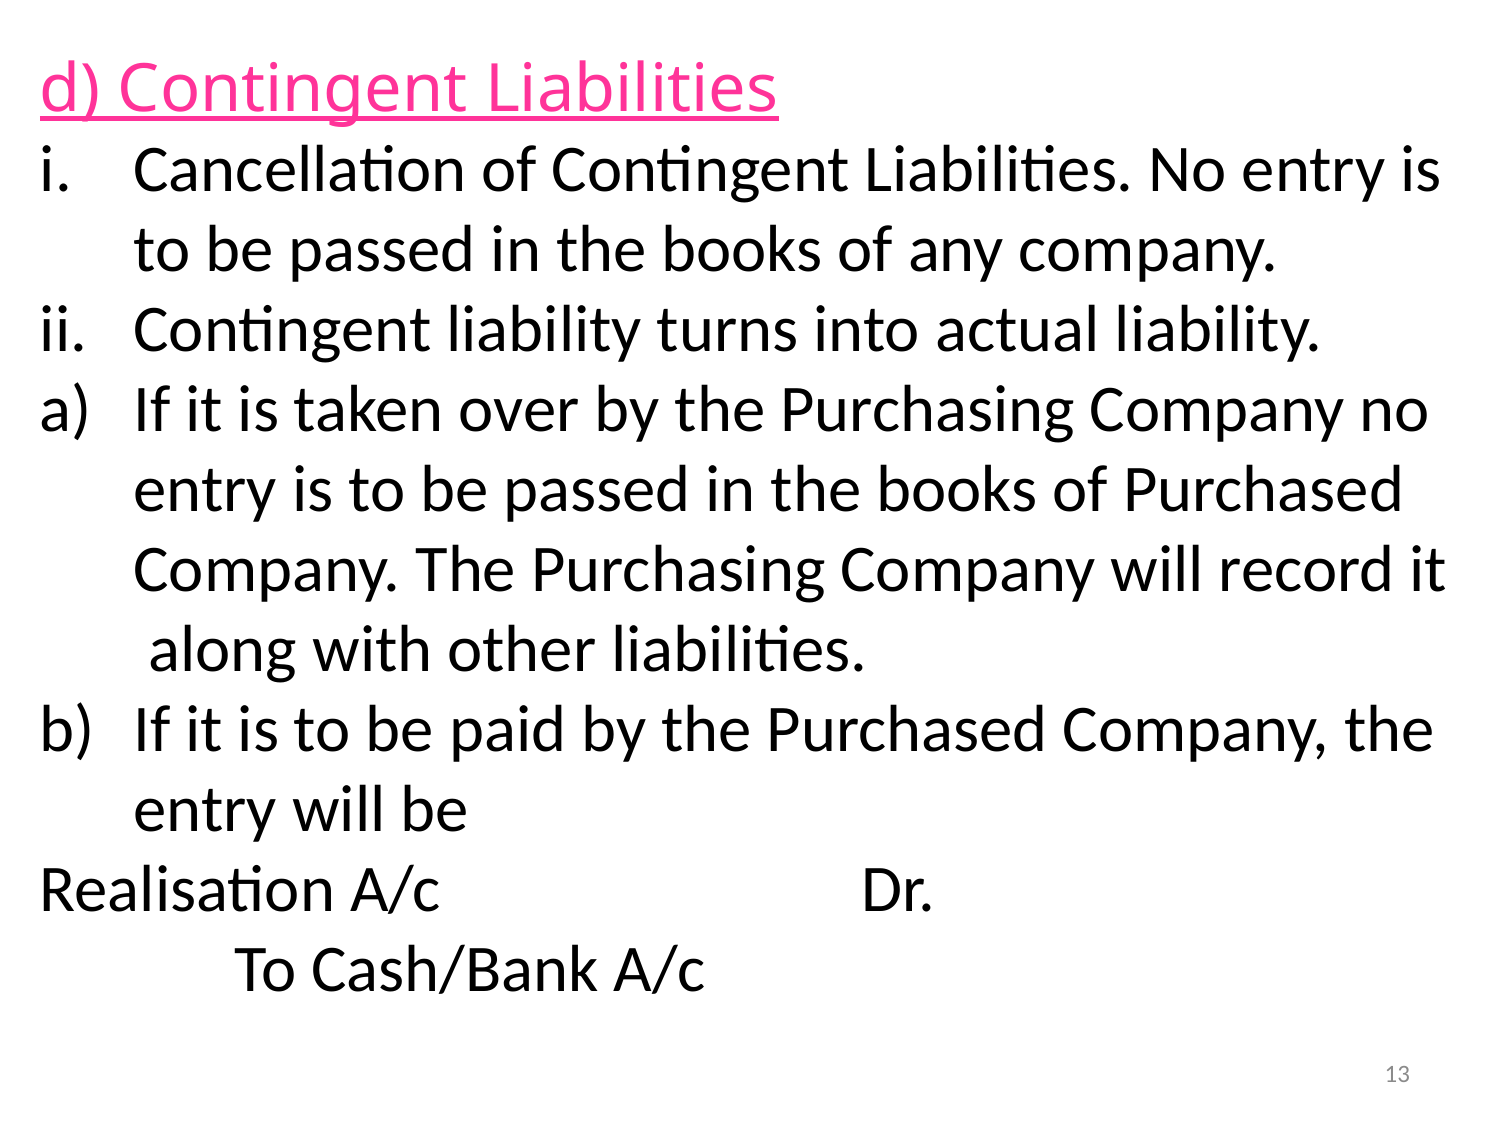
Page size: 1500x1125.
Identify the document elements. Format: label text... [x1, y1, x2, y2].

slide_number 13 [1074, 1042, 1425, 1103]
text_box d) Contingent Liabilities Cancellation of Contingent Liabilities. No entry is to be passed in the books of any company. Contingent liability turns into actual liability. If it is taken over by the Purchasing Company no entry is to be passed in the books of Purchased Company. The Purchasing Company will record it along with other liabilities. If it is to be paid by the Purchased Company, the entry will be Realisation A/c Dr. To Cash/Bank A/c [24, 37, 1475, 1012]
